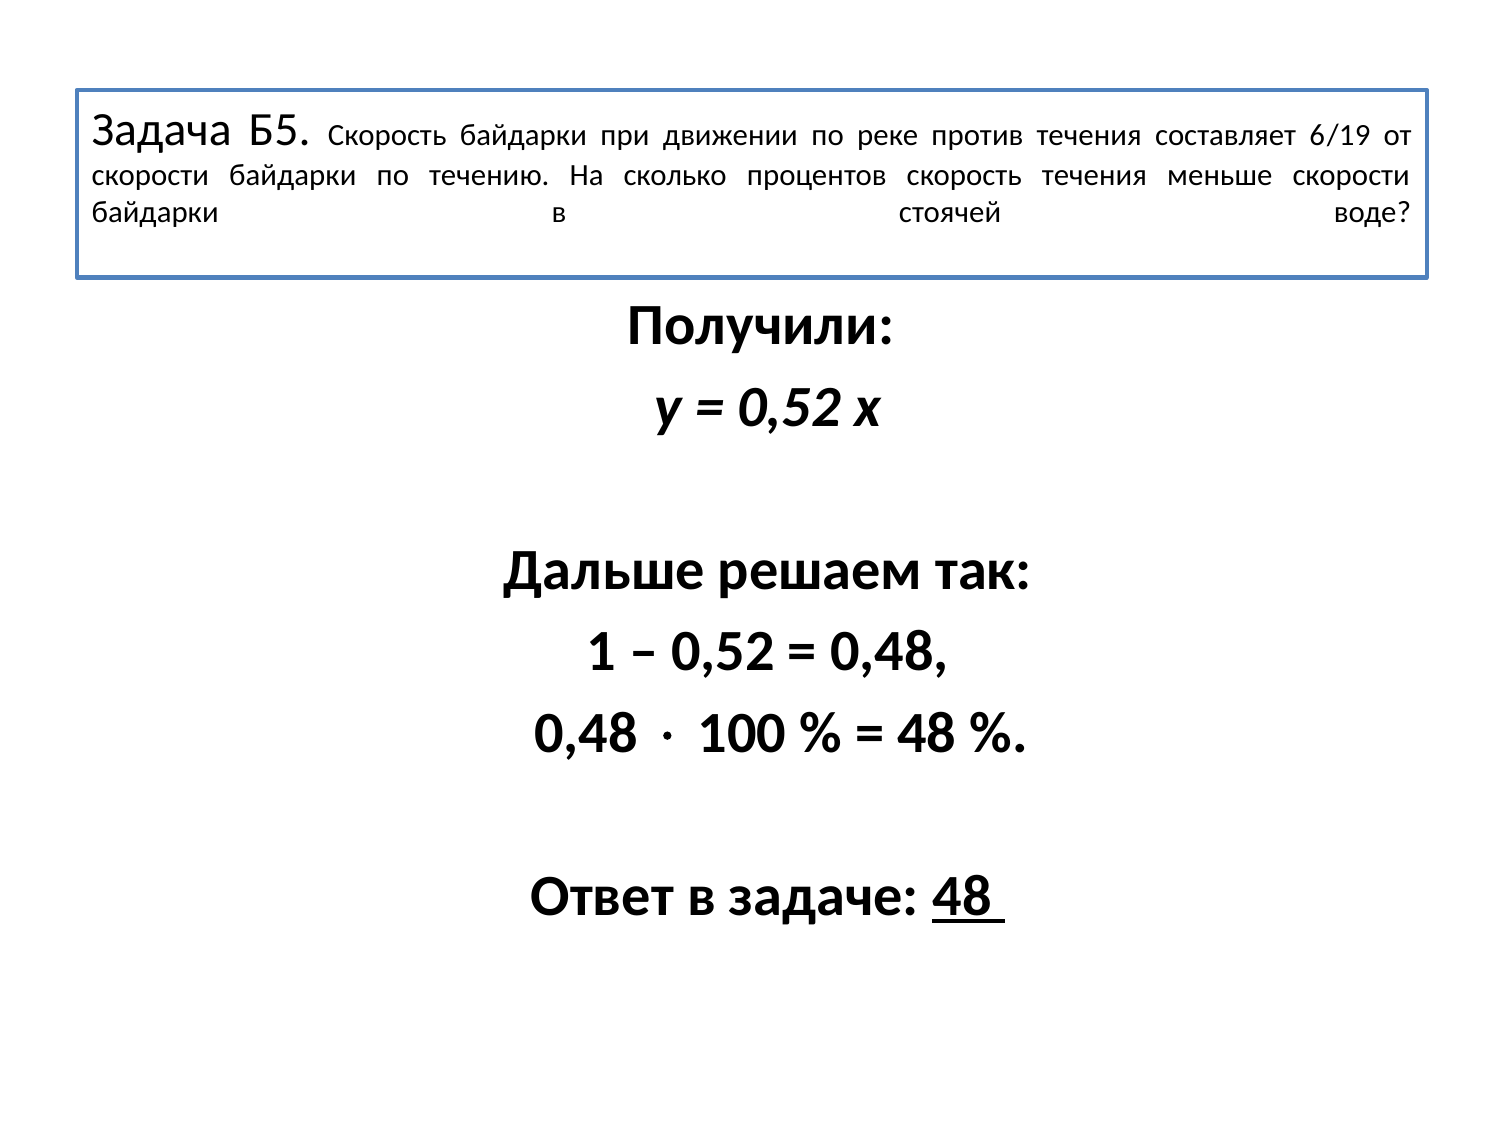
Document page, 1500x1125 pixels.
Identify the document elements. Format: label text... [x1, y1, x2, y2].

title Задача Б5. Скорость байдарки при движении по реке против течения составляет 6/19 от скорости байдарки по течению. На сколько процентов скорость течения меньше скорости байдарки в стоячей воде? [75, 88, 1429, 278]
text_box Получили: у = 0,52 х Дальше решаем так: 1 – 0,52 = 0,48, 0,48  100 % = 48 %. Ответ в задаче: 48 [64, 278, 1471, 1024]
